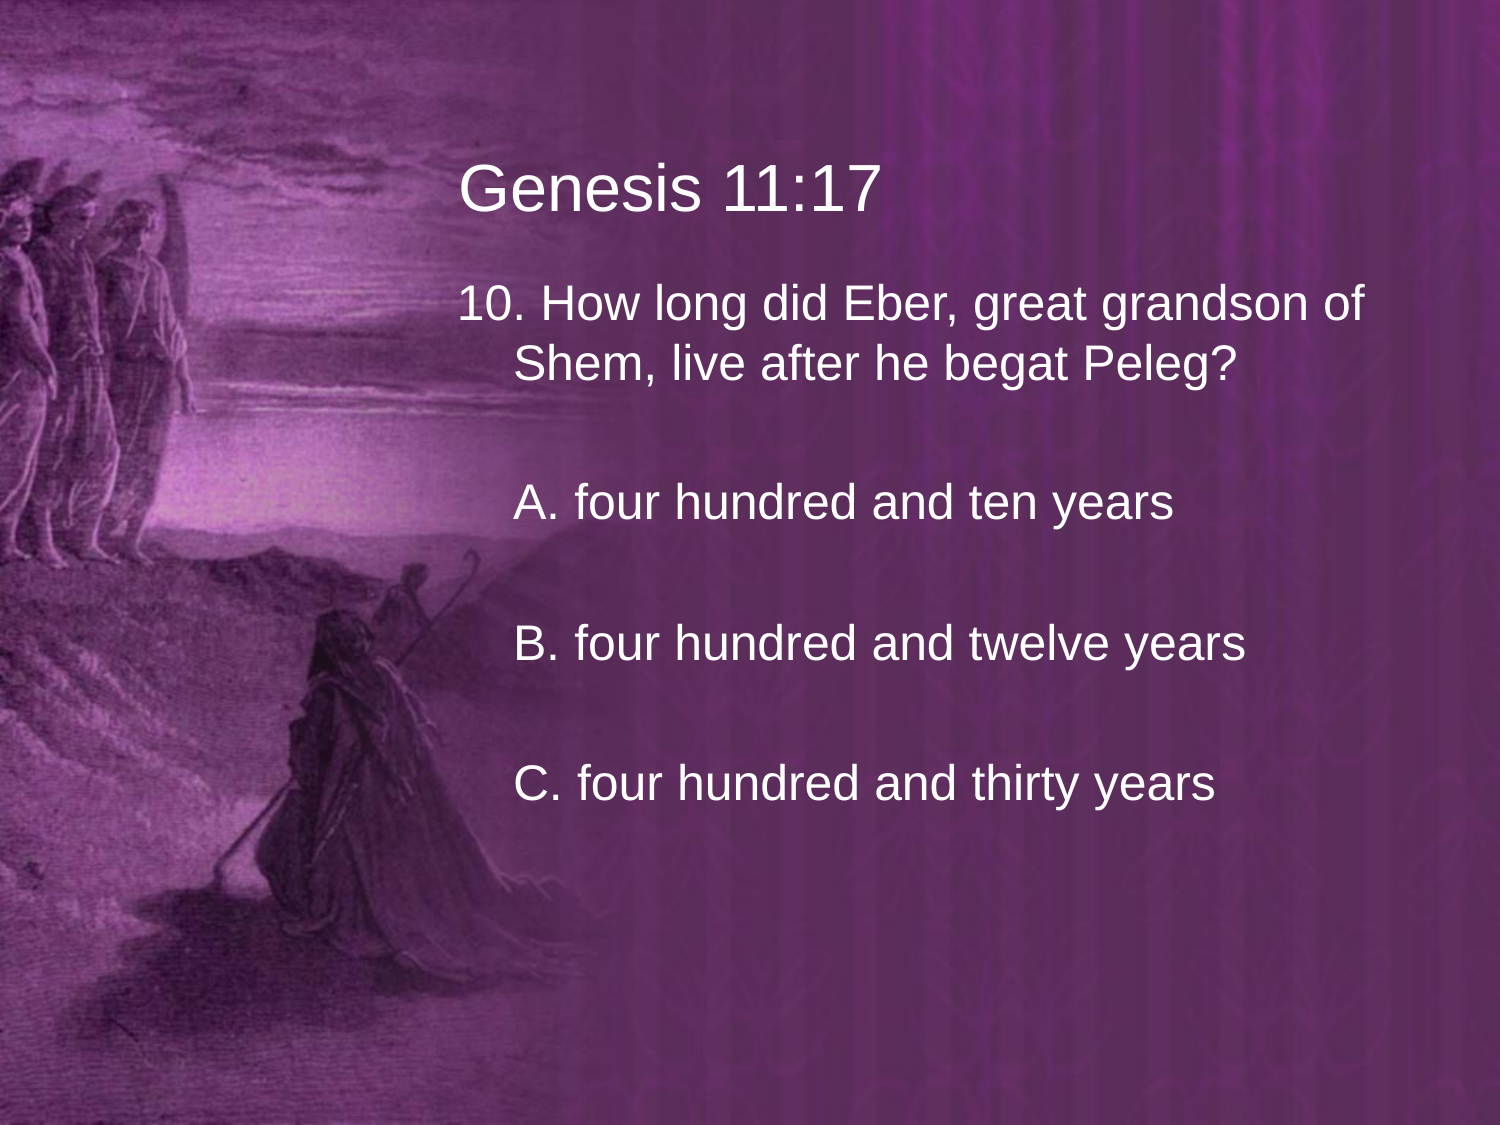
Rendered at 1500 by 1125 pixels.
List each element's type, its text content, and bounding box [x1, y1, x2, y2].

picture [0, 0, 1500, 1125]
list 10. How long did Eber, great grandson of Shem, live after he begat Peleg? A. four hundred and ten years B. four hundred and twelve years C. four hundred and thirty years [441, 262, 1480, 1006]
title Genesis 11:17 [443, 44, 1480, 233]
